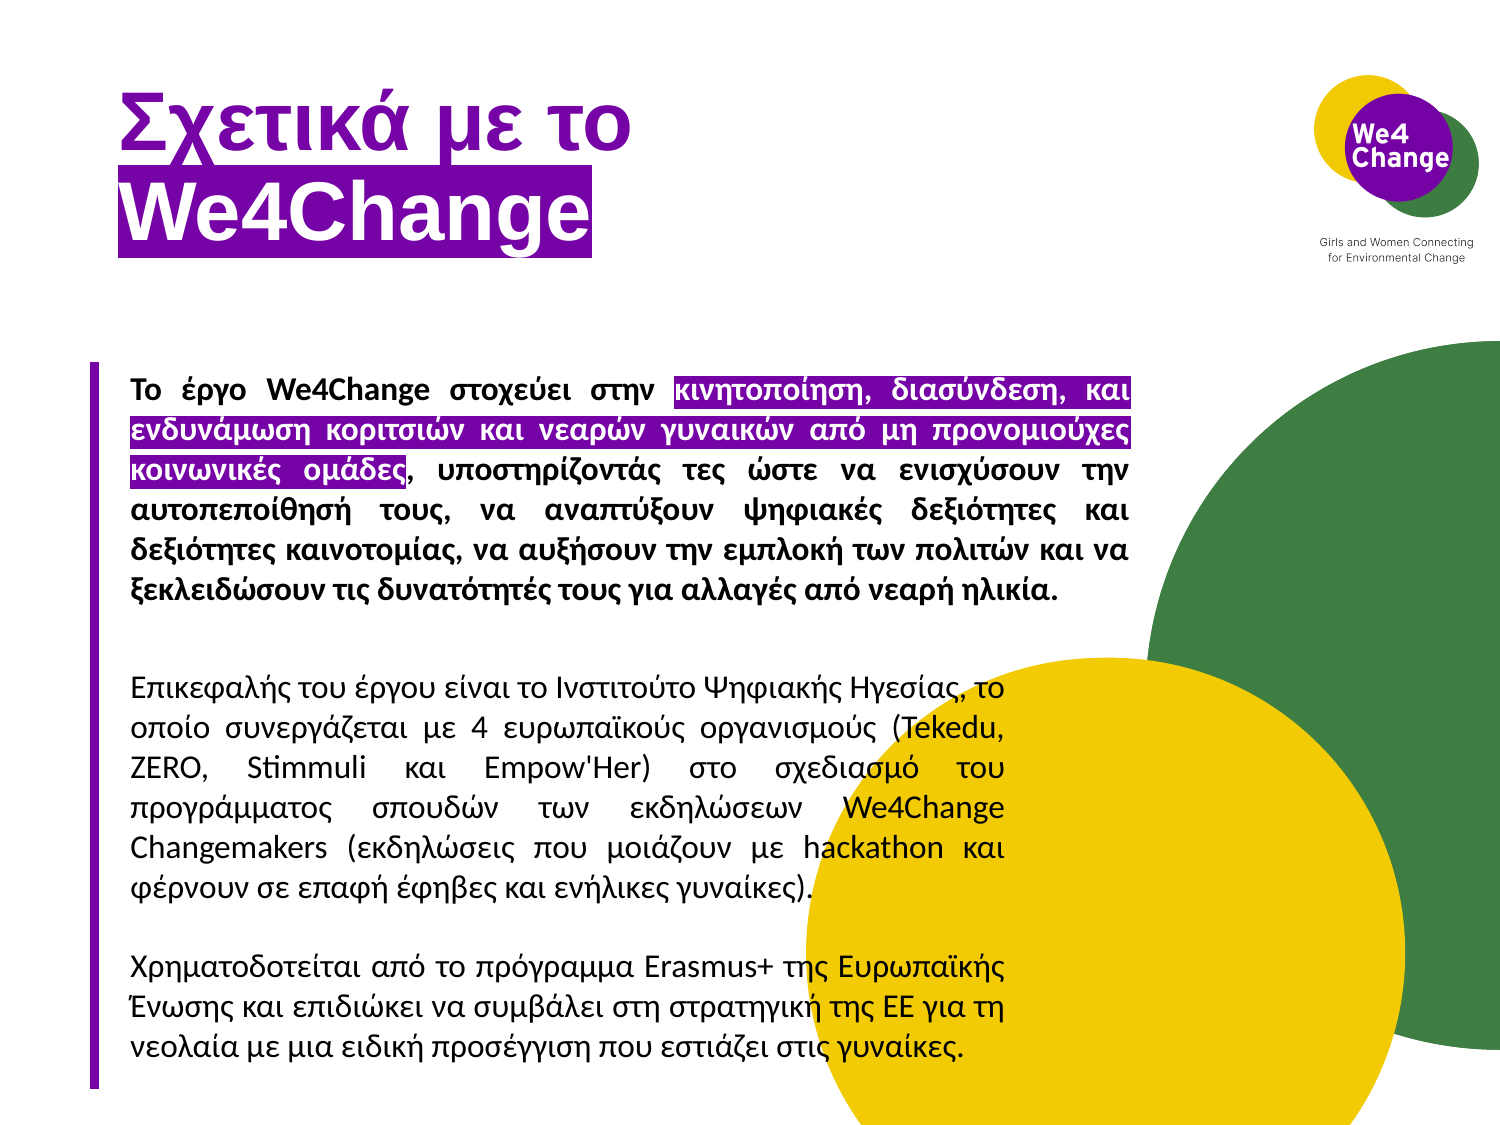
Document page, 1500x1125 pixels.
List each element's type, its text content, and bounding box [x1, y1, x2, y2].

picture [1314, 74, 1479, 264]
text_box [1147, 341, 1500, 1050]
text_box Το έργο We4Change στοχεύει στην κινητοποίηση, διασύνδεση, και ενδυνάμωση κοριτσιών και νεαρών γυναικών από μη προνομιούχες κοινωνικές ομάδες, υποστηρίζοντάς τες ώστε να ενισχύσουν την αυτοπεποίθησή τους, να αναπτύξουν ψηφιακές δεξιότητες και δεξιότητες καινοτομίας, να αυξήσουν την εμπλοκή των πολιτών και να ξεκλειδώσουν τις δυνατότητές τους για αλλαγές από νεαρή ηλικία. [115, 359, 1146, 655]
title Σχετικά με το We4Change [103, 59, 1170, 278]
text_box [839, 657, 1406, 1125]
text_box Επικεφαλής του έργου είναι το Ινστιτούτο Ψηφιακής Ηγεσίας, το οποίο συνεργάζεται με 4 ευρωπαϊκούς οργανισμούς (Tekedu, ZERO, Stimmuli και Empow'Her) στο σχεδιασμό του προγράμματος σπουδών των εκδηλώσεων We4Change Changemakers (εκδηλώσεις που μοιάζουν με hackathon και φέρνουν σε επαφή έφηβες και ενήλικες γυναίκες). Χρηματοδοτείται από το πρόγραμμα Erasmus+ της Ευρωπαϊκής Ένωσης και επιδιώκει να συμβάλει στη στρατηγική της ΕΕ για τη νεολαία με μια ειδική προσέγγιση που εστιάζει στις γυναίκες. [115, 657, 1022, 1072]
